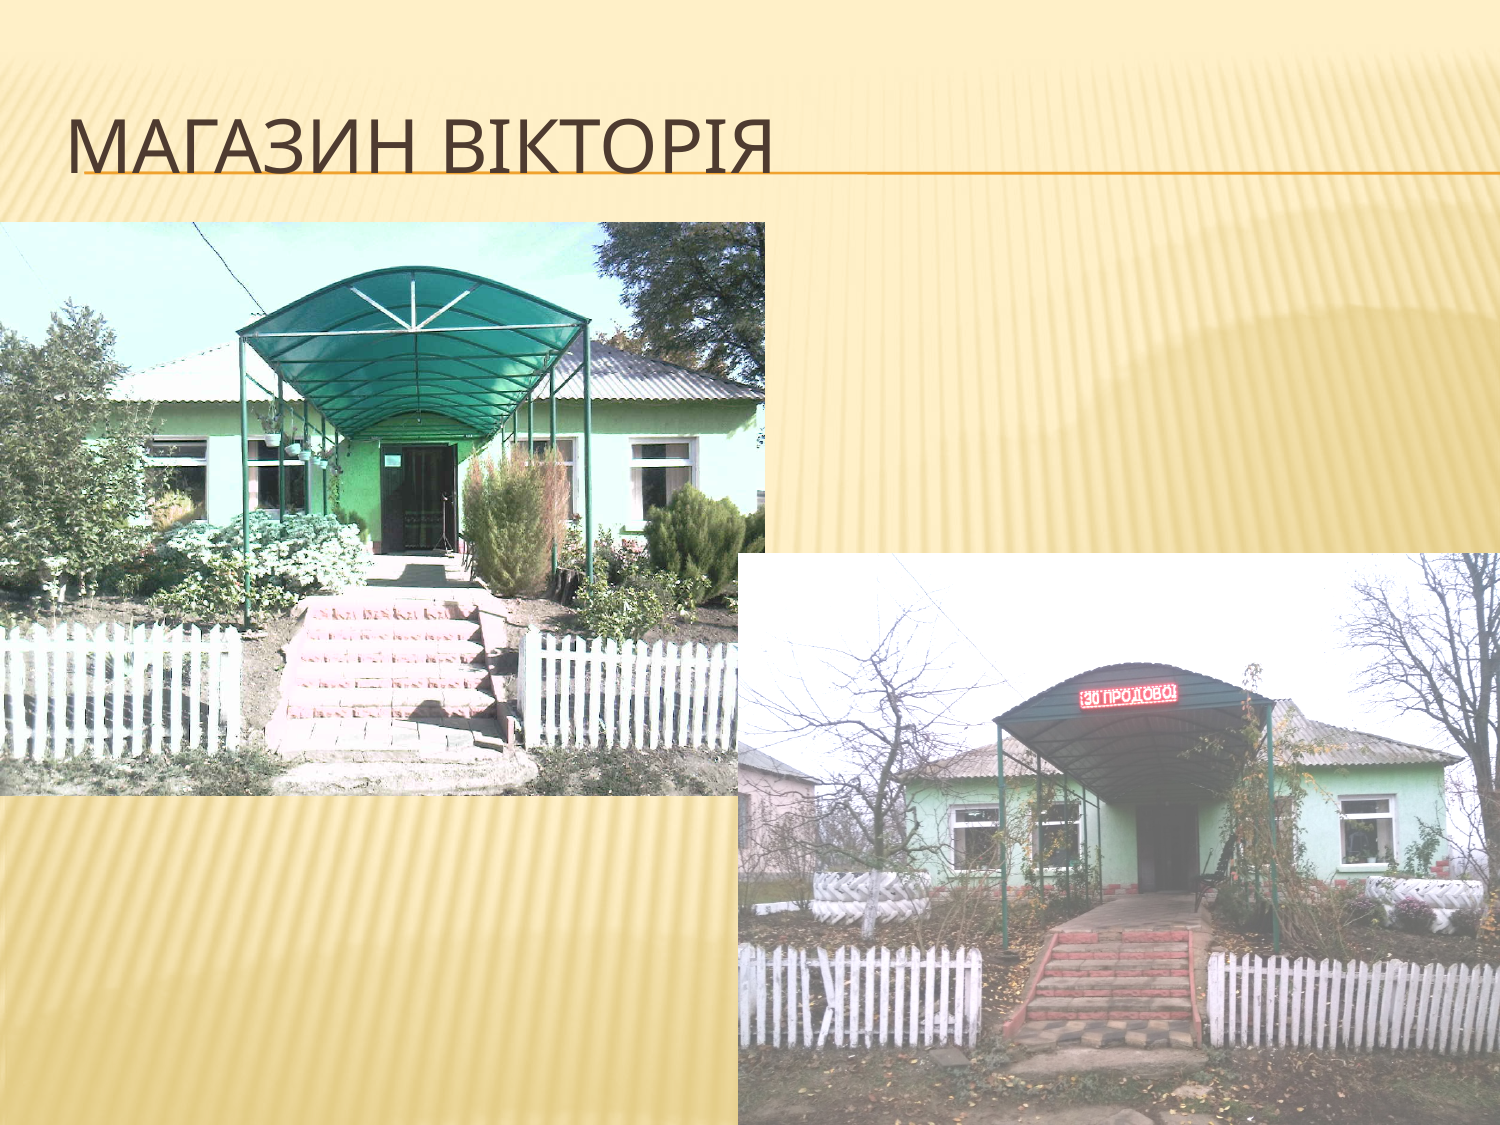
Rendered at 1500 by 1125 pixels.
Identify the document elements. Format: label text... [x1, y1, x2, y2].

title Магазин Вікторія [50, 75, 1475, 213]
picture [737, 553, 1500, 1125]
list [0, 222, 765, 797]
